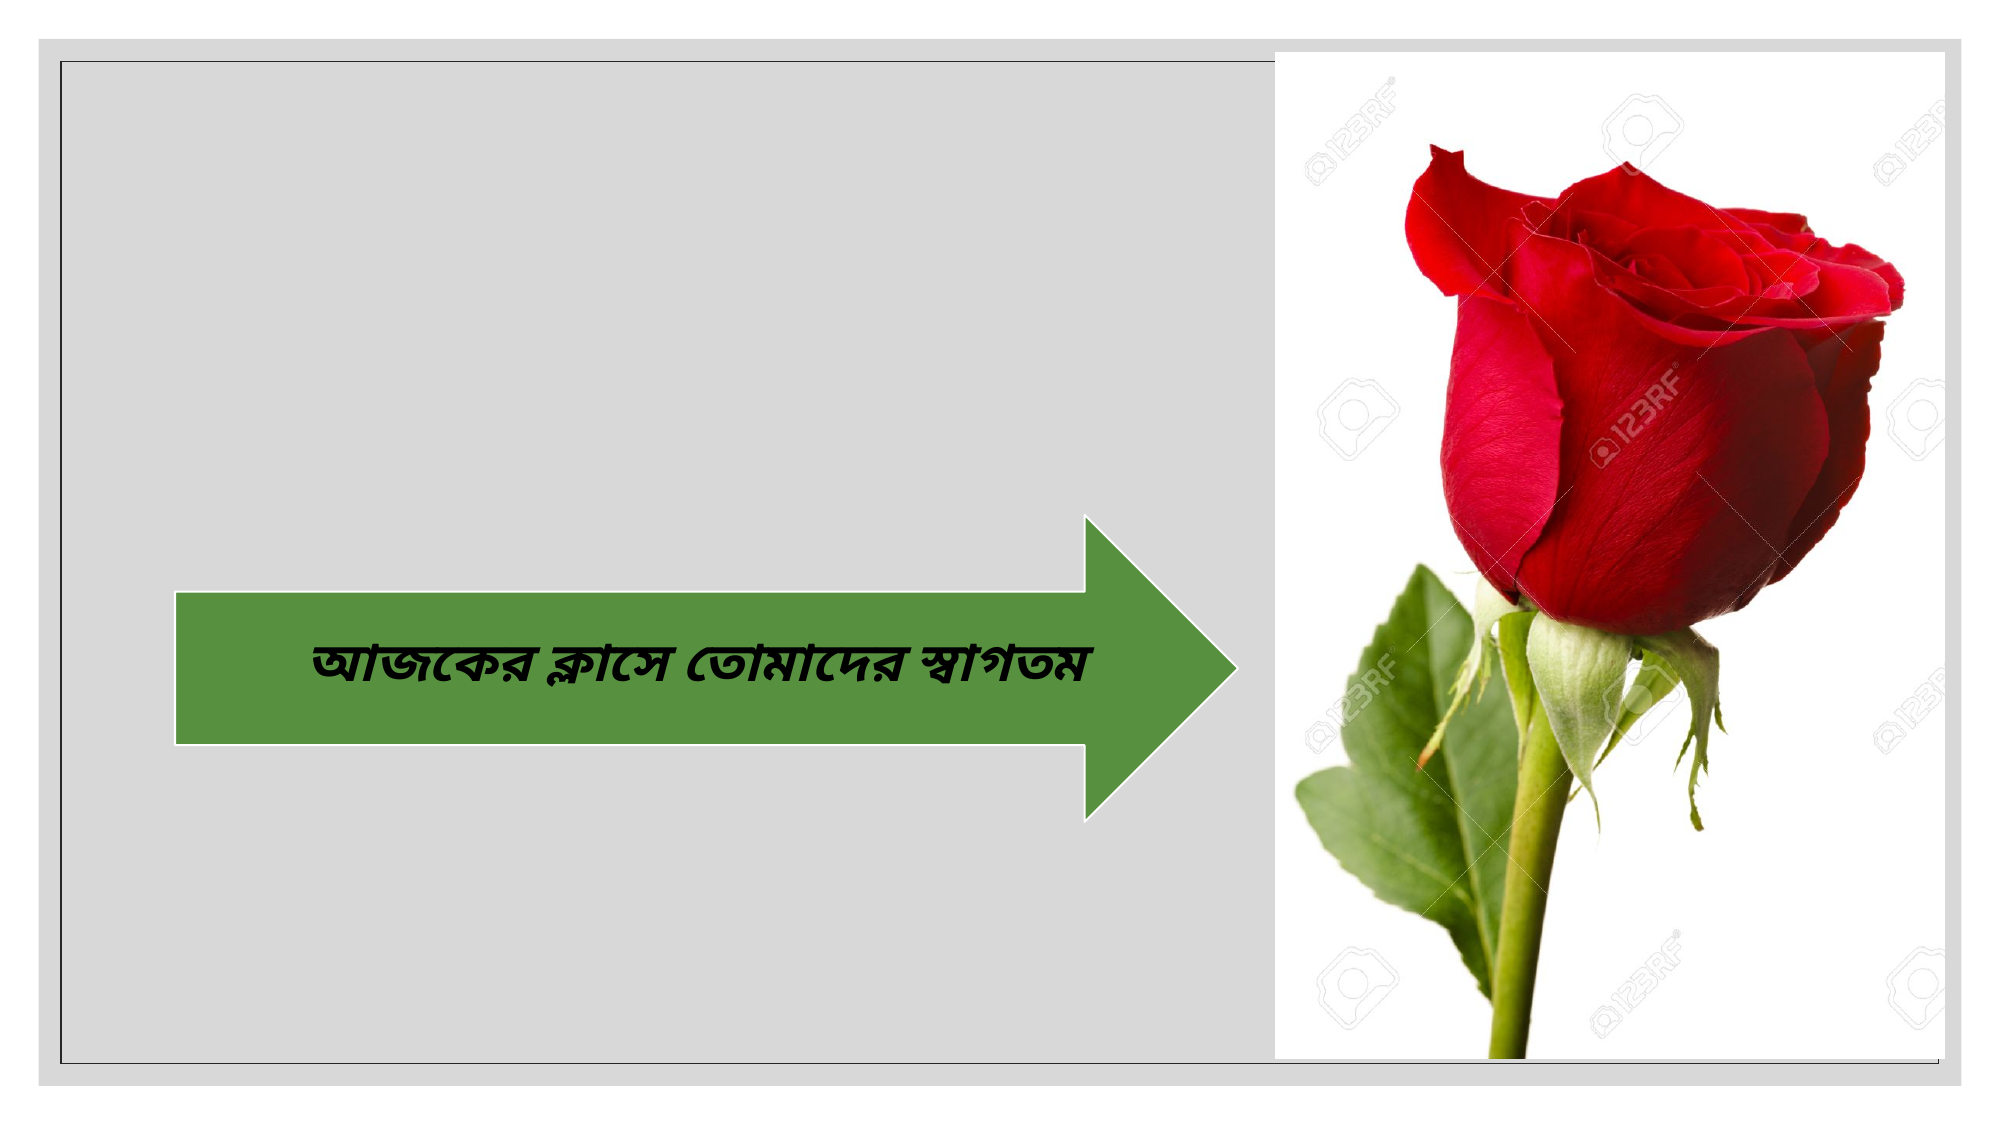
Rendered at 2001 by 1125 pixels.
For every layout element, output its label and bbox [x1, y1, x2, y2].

list [174, 345, 1239, 982]
picture [1274, 52, 1945, 1059]
